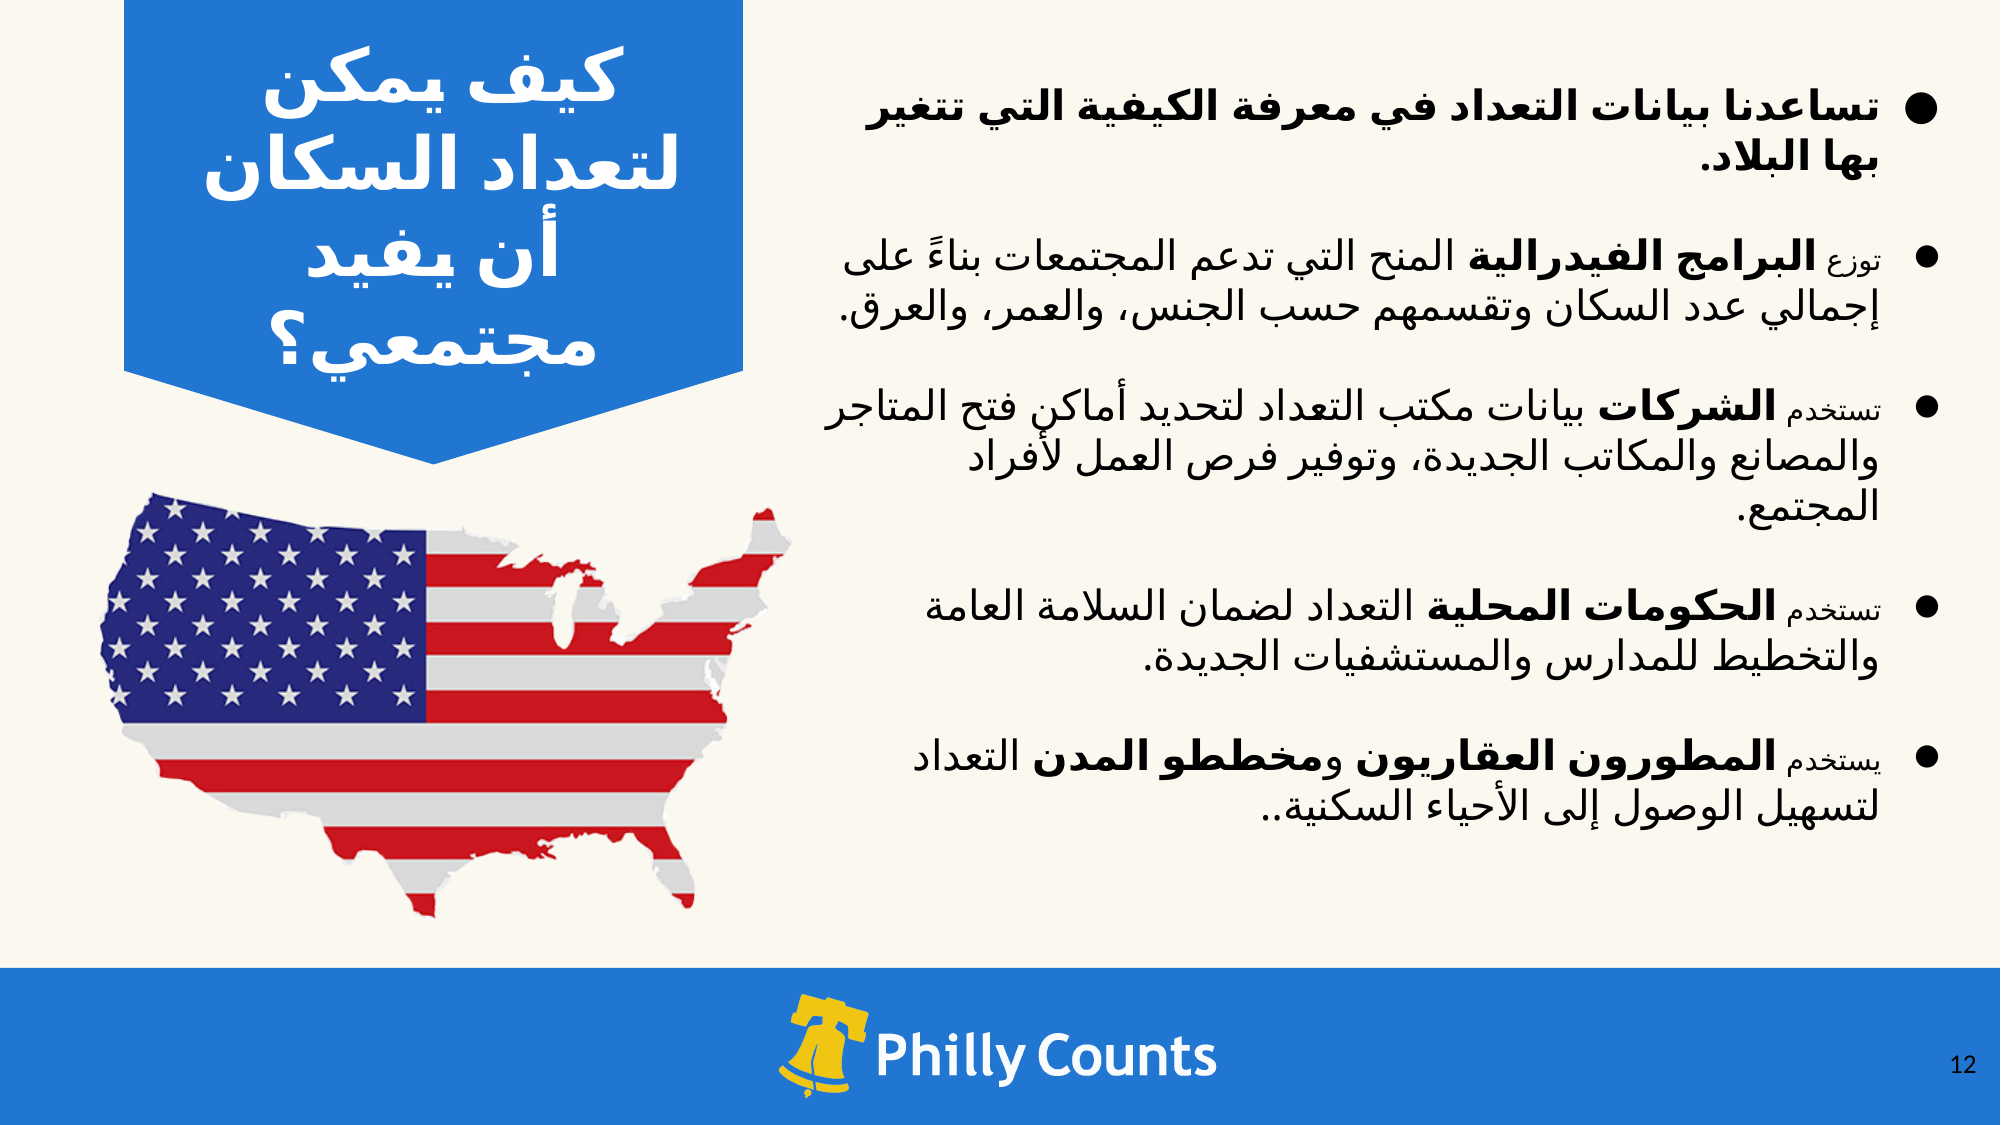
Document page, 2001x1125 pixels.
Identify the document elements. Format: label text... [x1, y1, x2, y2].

slide_number ‹#› [1871, 1038, 1992, 1125]
text_box [124, 0, 743, 380]
text_box تساعدنا بيانات التعداد في معرفة الكيفية التي تتغير بها البلاد. توزع البرامج الفيدرالية المنح التي تدعم المجتمعات بناءً على إجمالي عدد السكان وتقسمهم حسب الجنس، والعمر، والعرق. تستخدم الشركات بيانات مكتب التعداد لتحديد أماكن فتح المتاجر والمصانع والمكاتب الجديدة، وتوفير فرص العمل لأفراد المجتمع. تستخدم الحكومات المحلية التعداد لضمان السلامة العامة والتخطيط للمدارس والمستشفيات الجديدة. يستخدم المطورون العقاريون ومخططو المدن التعداد لتسهيل الوصول إلى الأحياء السكنية.. [802, 70, 1972, 884]
picture [776, 994, 1224, 1098]
text_box [177, 387, 690, 462]
picture [62, 464, 844, 980]
text_box كيف يمكن لتعداد السكان أن يفيد مجتمعي؟ [152, 21, 715, 387]
